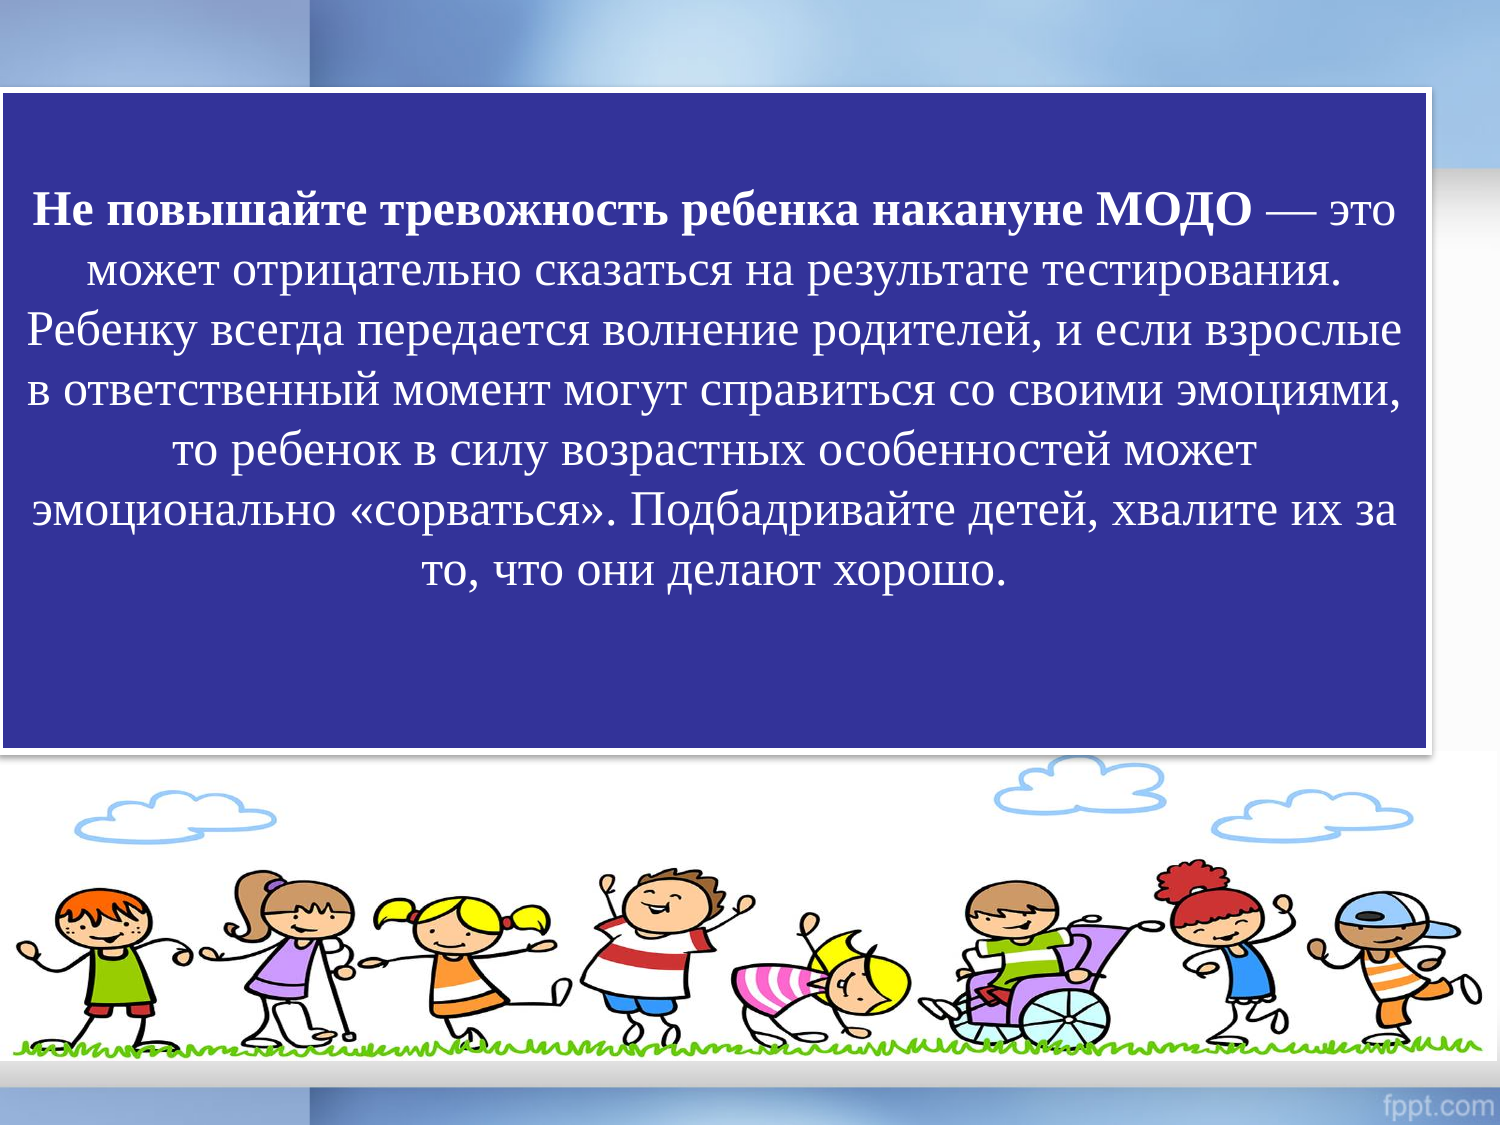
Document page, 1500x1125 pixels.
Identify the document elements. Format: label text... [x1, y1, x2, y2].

title Не повышайте тревожность ребенка накануне МОДО — это может отрицательно сказаться на результате тестирования. Ребенку всегда передается волнение родителей, и если взрослые в ответственный момент могут справиться со своими эмоциями, то ребенок в силу возрастных особенностей может эмоционально «сорваться». Подбадривайте детей, хвалите их за то, что они делают хорошо. [0, 87, 1432, 749]
picture [0, 0, 1500, 1125]
